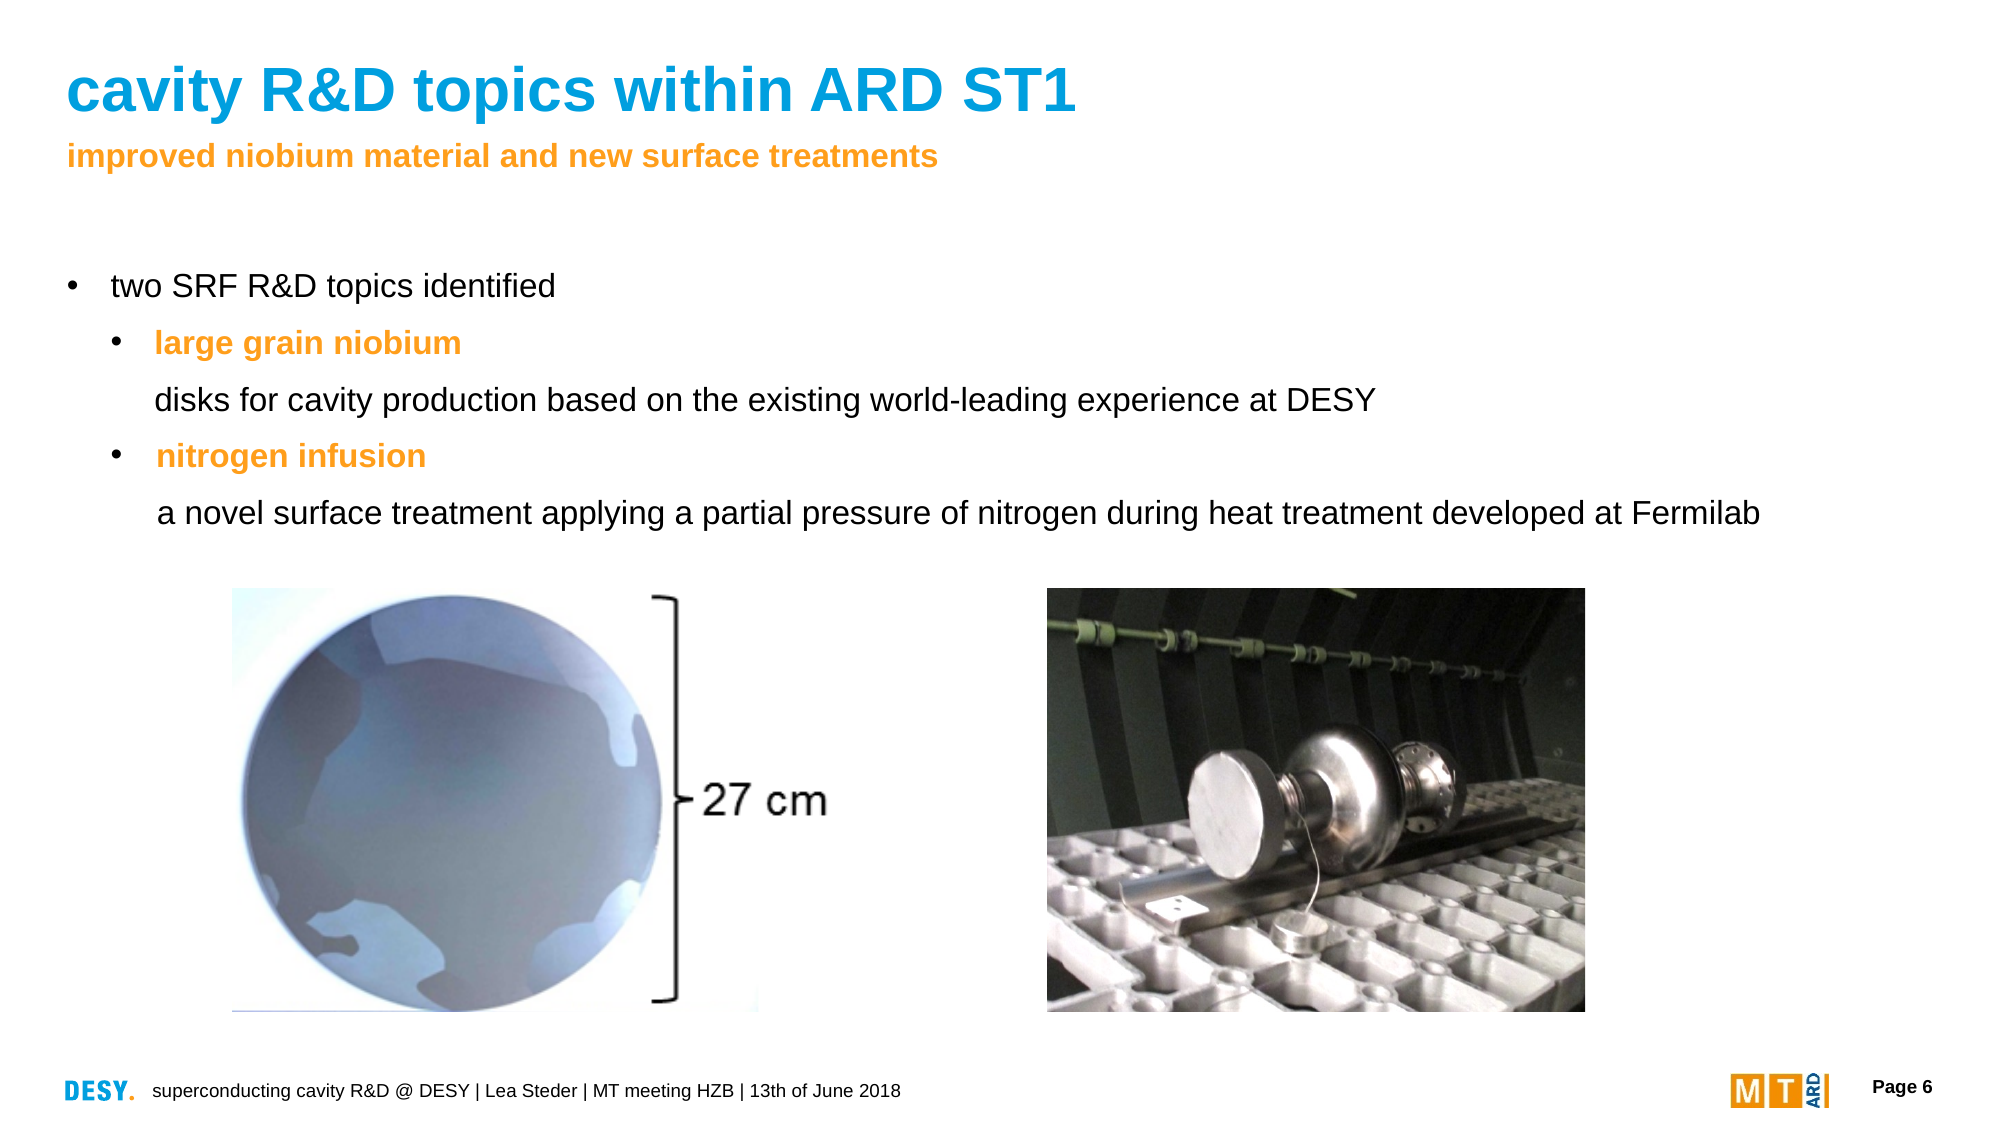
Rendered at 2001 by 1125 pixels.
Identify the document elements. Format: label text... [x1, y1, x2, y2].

list two SRF R&D topics identified large grain niobium disks for cavity production based on the existing world-leading experience at DESY nitrogen infusion a novel surface treatment applying a partial pressure of nitrogen during heat treatment developed at Fermilab [66, 208, 1910, 551]
picture [1730, 1073, 1829, 1108]
footer superconducting cavity R&D @ DESY | Lea Steder | MT meeting HZB | 13th of June 2018 [152, 1078, 1697, 1111]
picture [232, 588, 835, 1012]
title cavity R&D topics within ARD ST1 [66, 57, 1933, 132]
list improved niobium material and new surface treatments [66, 134, 1933, 197]
picture [1047, 588, 1586, 1012]
